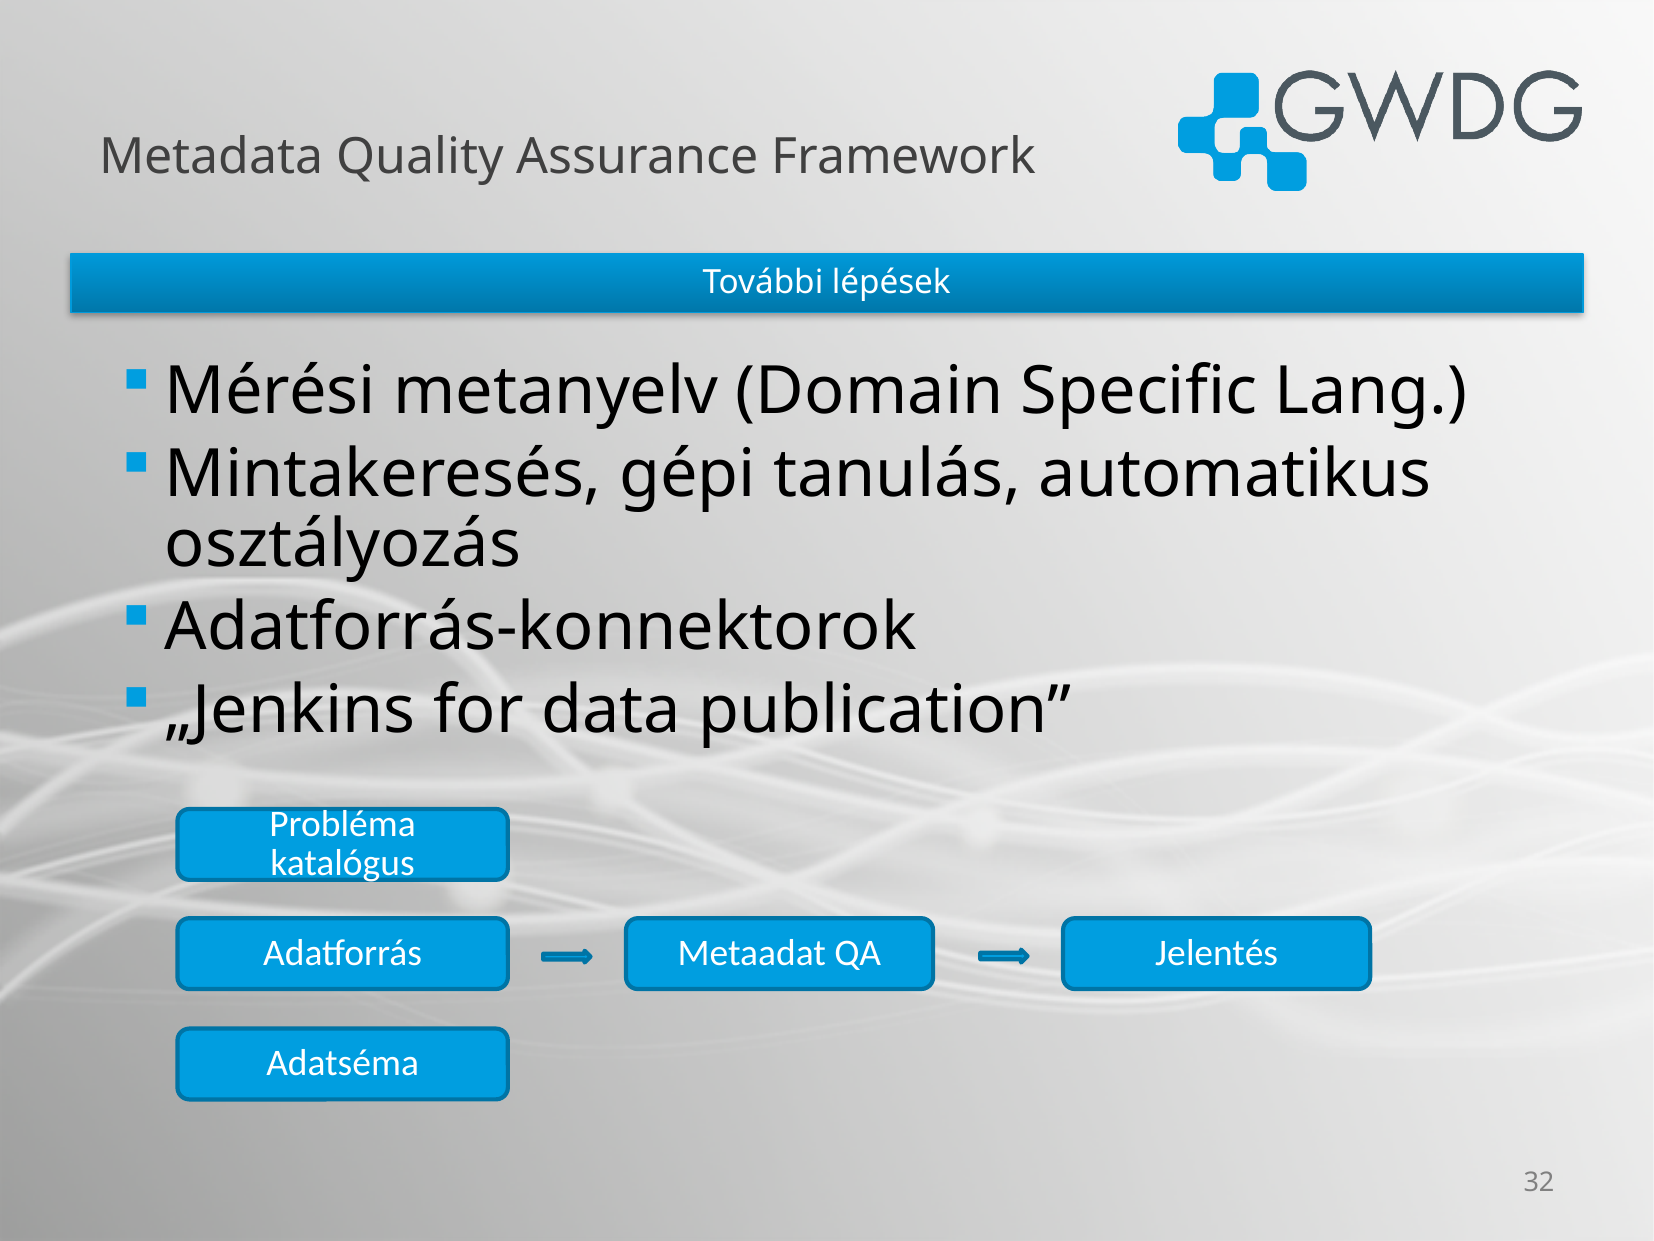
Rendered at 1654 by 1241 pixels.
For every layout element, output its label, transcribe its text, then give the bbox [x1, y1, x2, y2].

picture [0, 0, 1654, 1241]
text_box [978, 947, 1030, 965]
text_box Probléma katalógus [175, 806, 510, 882]
text_box Mérési metanyelv (Domain Specific Lang.) Mintakeresés, gépi tanulás, automatikus osztályozás Adatforrás-konnektorok „Jenkins for data publication” [106, 351, 1548, 1105]
slide_number 32 [1185, 1149, 1571, 1216]
text_box Adatforrás [175, 916, 510, 992]
title Metadata Quality Assurance Framework [82, 49, 1127, 252]
text_box Jelentés [1060, 916, 1373, 992]
text_box [541, 948, 593, 965]
text_box Metaadat QA [623, 916, 936, 992]
text_box Adatséma [175, 1026, 510, 1102]
text_box További lépések [70, 253, 1584, 313]
